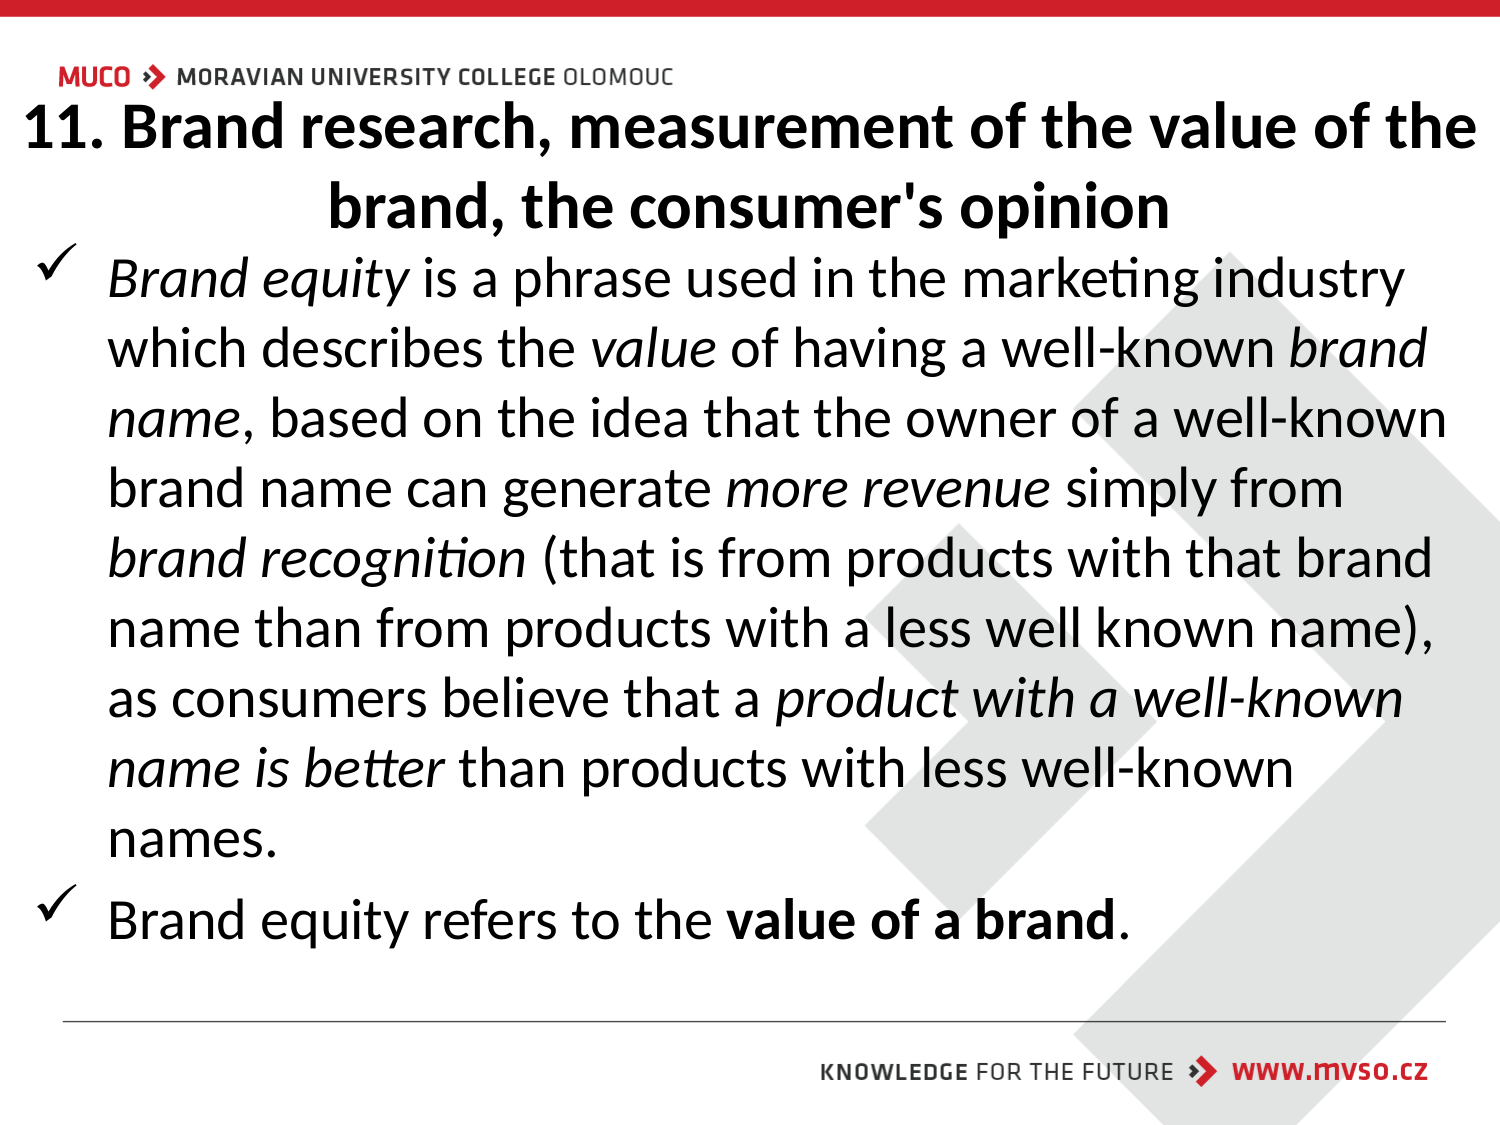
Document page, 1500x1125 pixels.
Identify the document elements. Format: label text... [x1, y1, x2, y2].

title 11. Brand research, measurement of the value of the brand, the consumer's opinion [0, 125, 1500, 280]
picture [0, 280, 1500, 1125]
subtitle Brand equity is a phrase used in the marketing industry which describes the value of having a well-known brand name, based on the idea that the owner of a well-known brand name can generate more revenue simply from brand recognition (that is from products with that brand name than from products with a less well known name), as consumers believe that a product with a well-known name is better than products with less well-known names. Brand equity refers to the value of a brand. [17, 231, 1483, 1059]
picture [0, 0, 1500, 125]
